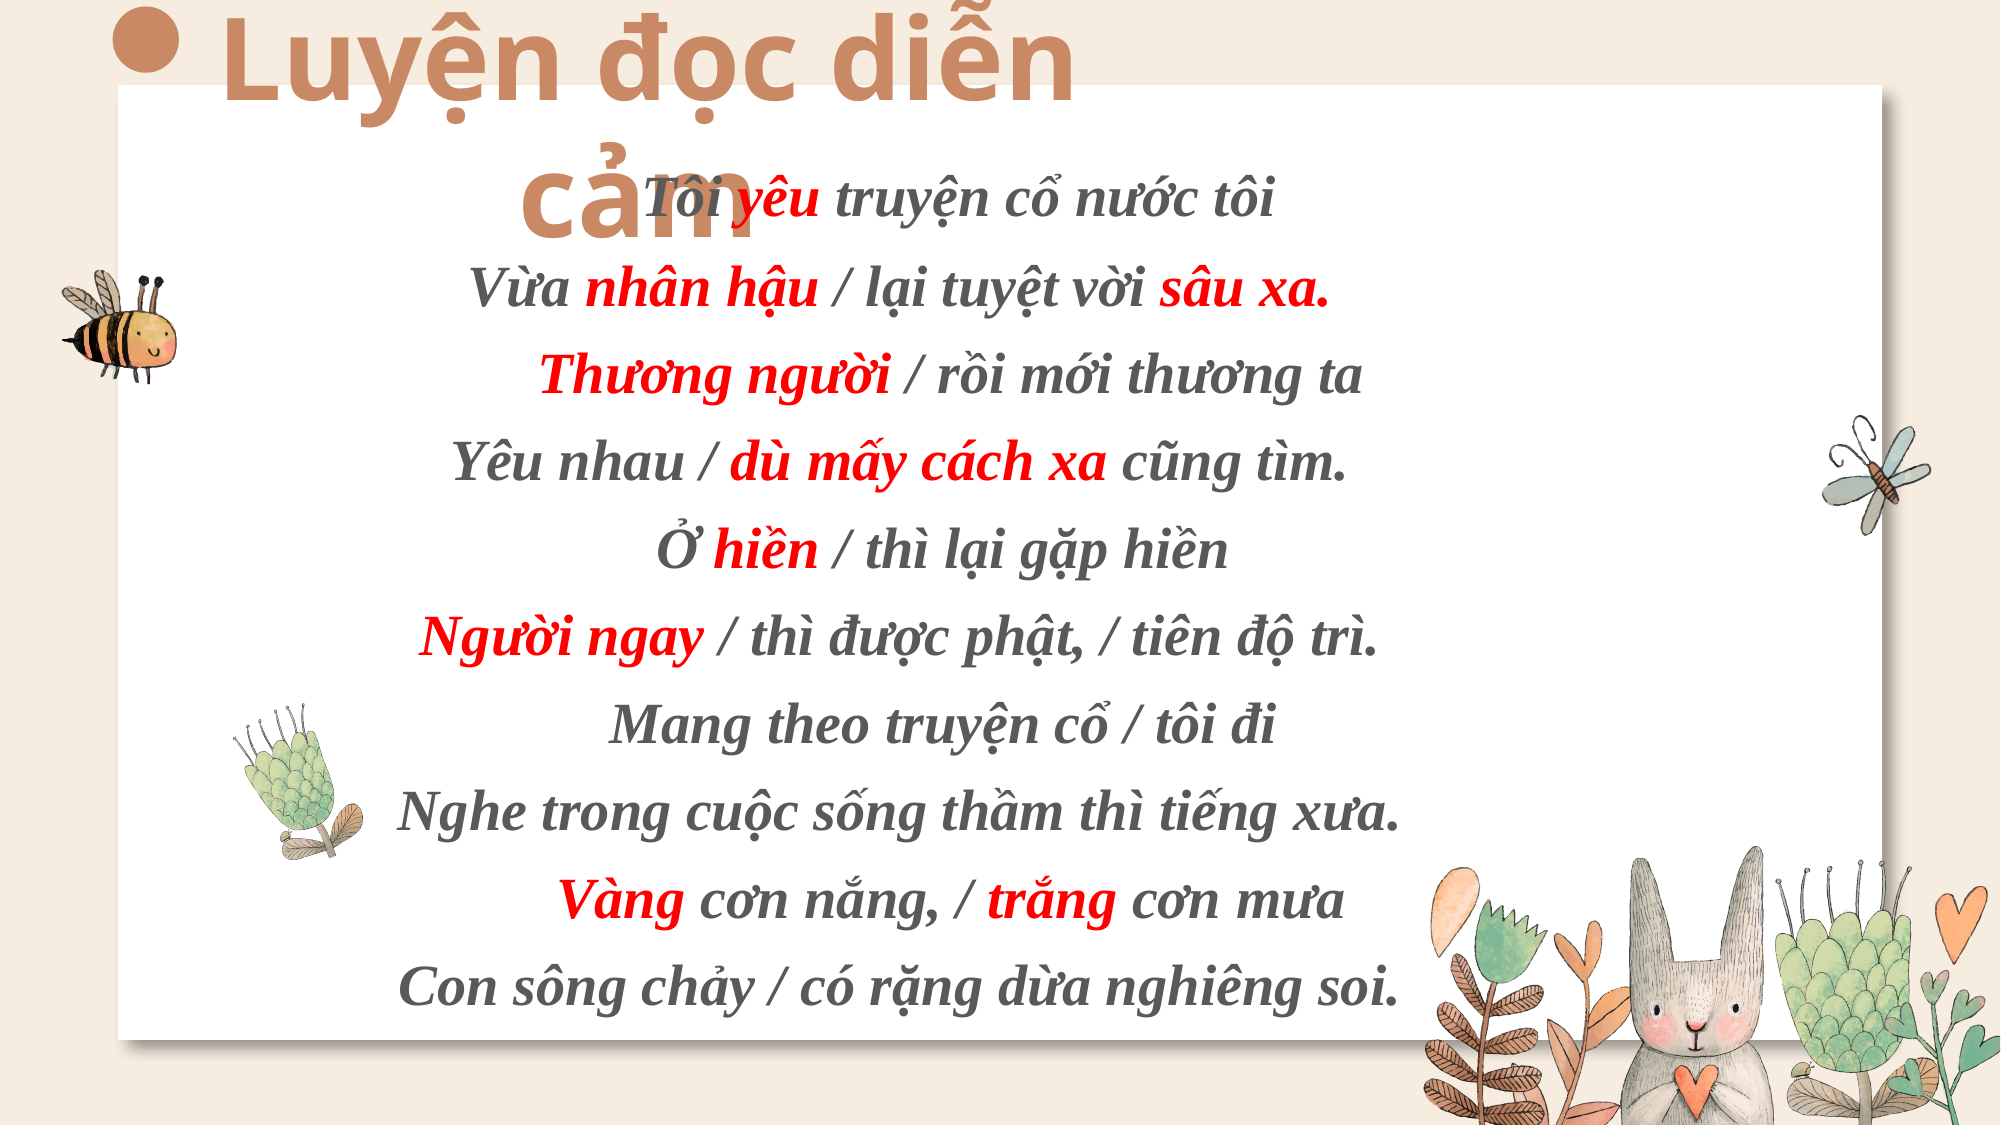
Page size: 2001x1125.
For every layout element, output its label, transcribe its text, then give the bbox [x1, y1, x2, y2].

text_box Luyện đọc diễn cảm [0, 0, 1212, 269]
text_box Tôi yêu truyện cổ nước tôi Vừa nhân hậu / lại tuyệt vời sâu xa. Thương người / rồi mới thương ta Yêu nhau / dù mấy cách xa cũng tìm. Ở hiền / thì lại gặp hiền Người ngay / thì được phật, / tiên độ trì. Mang theo truyện cổ / tôi đi Nghe trong cuộc sống thầm thì tiếng xưa. Vàng cơn nắng, / trắng cơn mưa Con sông chảy / có rặng dừa nghiêng soi. [381, 122, 1419, 1025]
